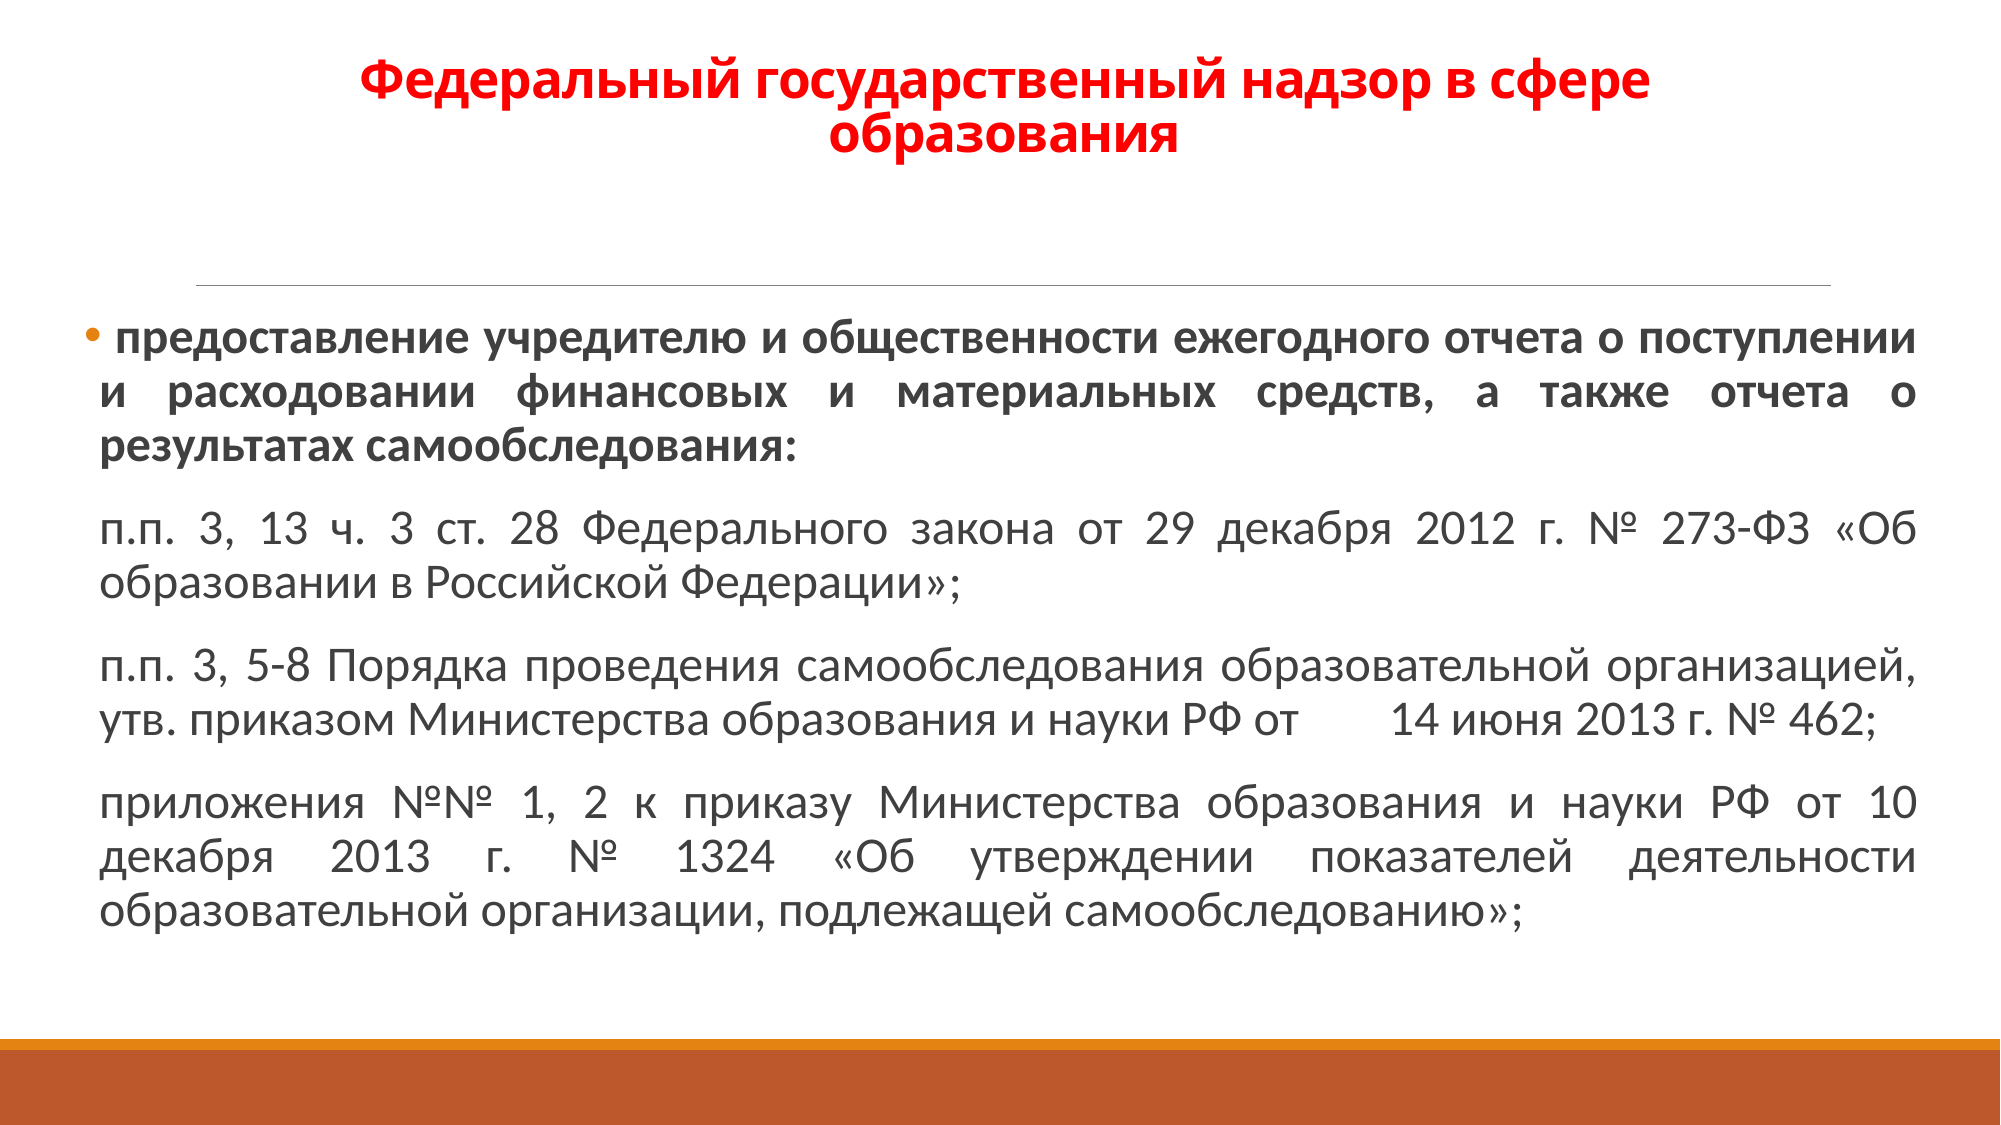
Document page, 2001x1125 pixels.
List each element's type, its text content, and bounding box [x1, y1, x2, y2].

list предоставление учредителю и общественности ежегодного отчета о поступлении и расходовании финансовых и материальных средств, а также отчета о результатах самообследования: п.п. 3, 13 ч. 3 ст. 28 Федерального закона от 29 декабря 2012 г. № 273-ФЗ «Об образовании в Российской Федерации»; п.п. 3, 5-8 Порядка проведения самообследования образовательной организацией, утв. приказом Министерства образования и науки РФ от 14 июня 2013 г. № 462; приложения №№ 1, 2 к приказу Министерства образования и науки РФ от 10 декабря 2013 г. № 1324 «Об утверждении показателей деятельности образовательной организации, подлежащей самообследованию»; [84, 302, 1919, 963]
title Федеральный государственный надзор в сфере образования [180, 47, 1830, 171]
